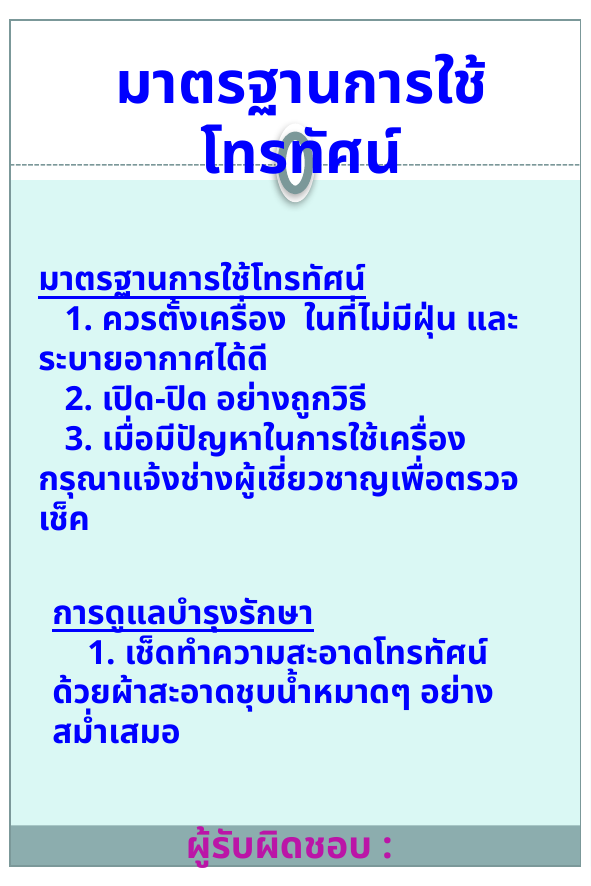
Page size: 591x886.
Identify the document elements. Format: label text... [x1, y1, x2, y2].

text_box มาตรฐานการใช้โทรทัศน์ 1. ควรตั้งเครื่อง ในที่ไม่มีฝุ่น และระบายอากาศได้ดี 2. เปิด-ปิด อย่างถูกวิธี 3. เมื่อมีปัญหาในการใช้เครื่อง กรุณาแจ้งช่างผู้เชี่ยวชาญเพื่อตรวจเช็ค [23, 250, 567, 585]
text_box ผู้รับผิดชอบ : [70, 813, 508, 874]
text_box การดูแลบำรุงรักษา 1. เช็ดทำความสะอาดโทรทัศน์ด้วยผ้าสะอาดชุบน้ำหมาดๆ อย่างสม่ำเสมอ [37, 583, 530, 798]
text_box มาตรฐานการใช้โทรทัศน์ [59, 38, 544, 193]
